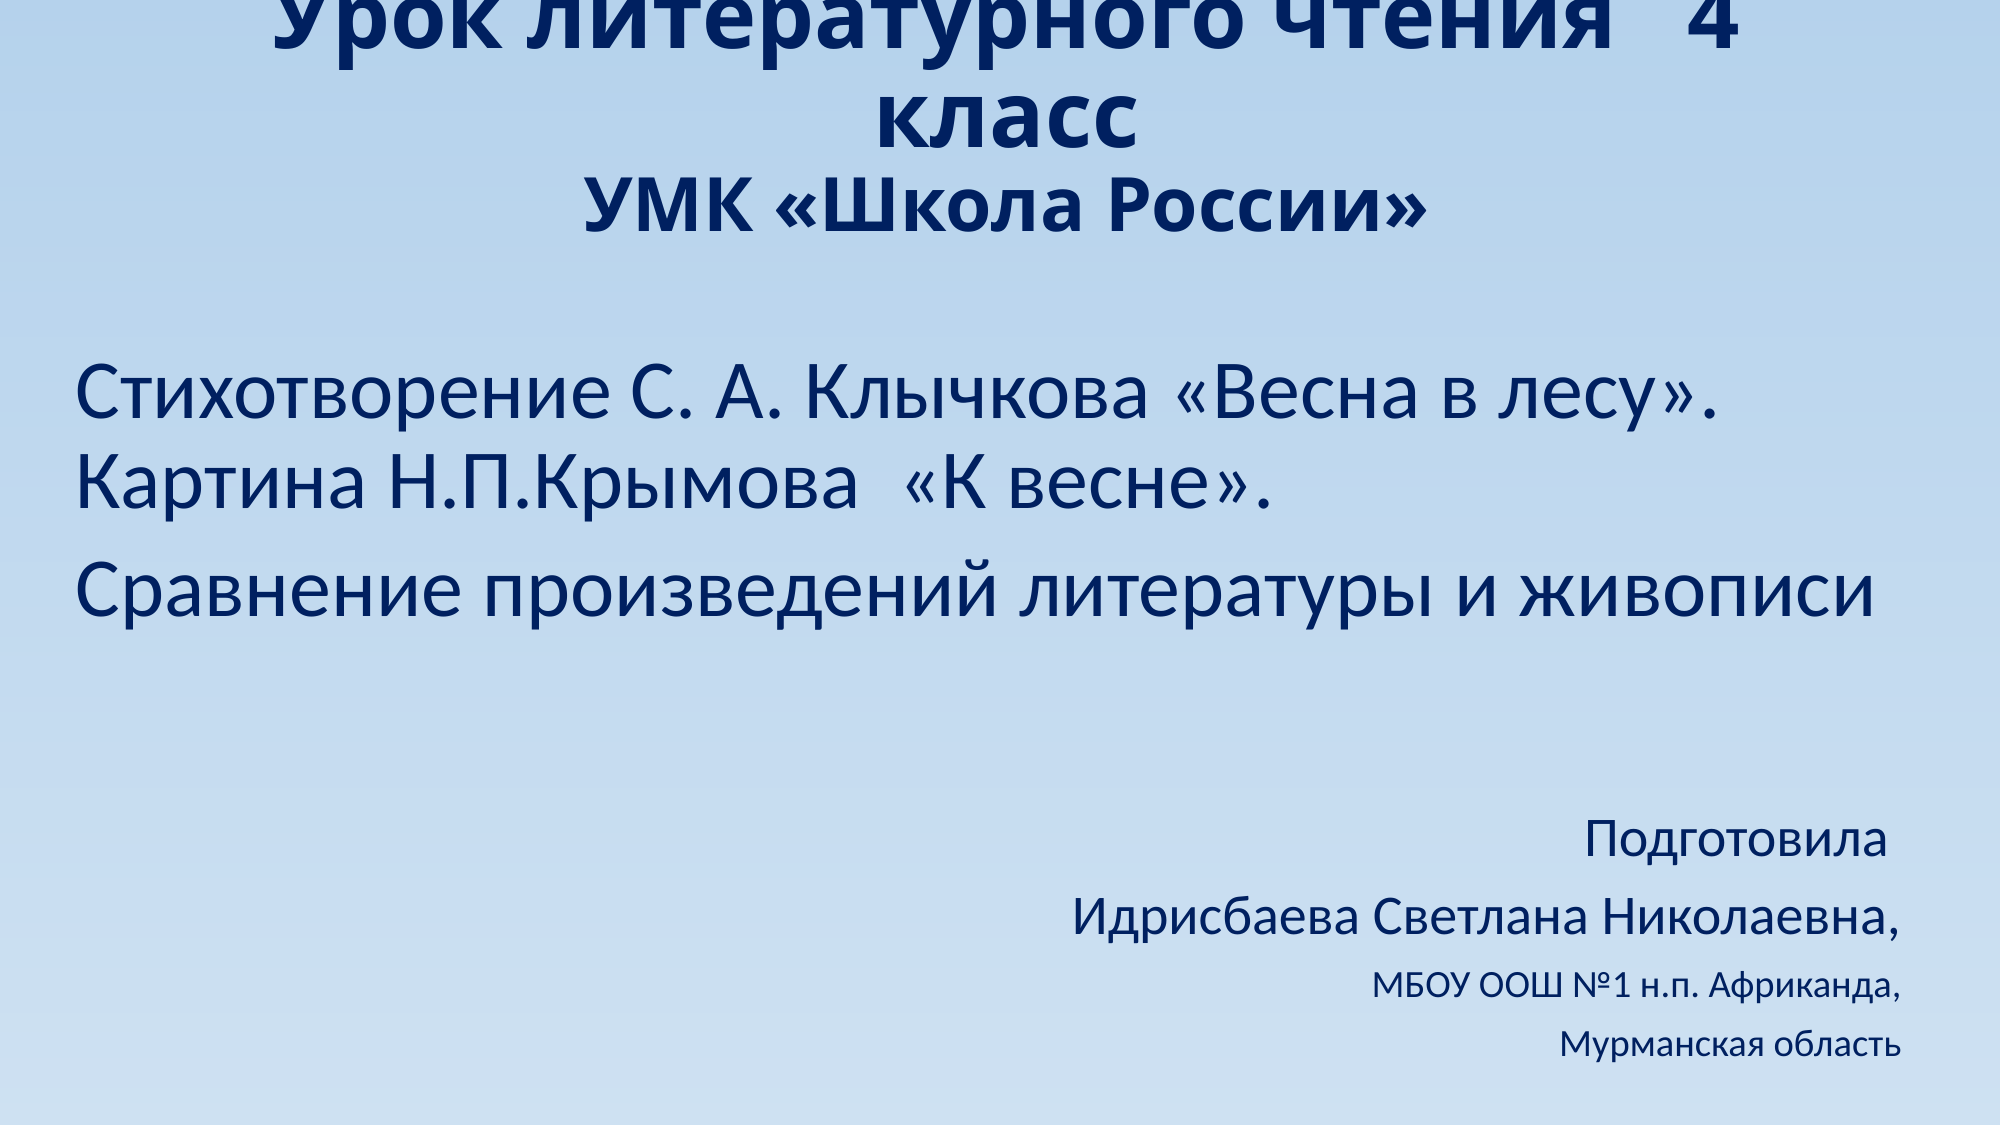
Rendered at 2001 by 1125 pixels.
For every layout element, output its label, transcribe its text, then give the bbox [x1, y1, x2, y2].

title Урок литературного чтения 4 класс УМК «Школа России» [144, 0, 1870, 218]
list Стихотворение С. А. Клычкова «Весна в лесу». Картина Н.П.Крымова «К весне». Сравнение произведений литературы и живописи Подготовила Идрисбаева Светлана Николаевна, МБОУ ООШ №1 н.п. Африканда, Мурманская область [60, 338, 1917, 1086]
